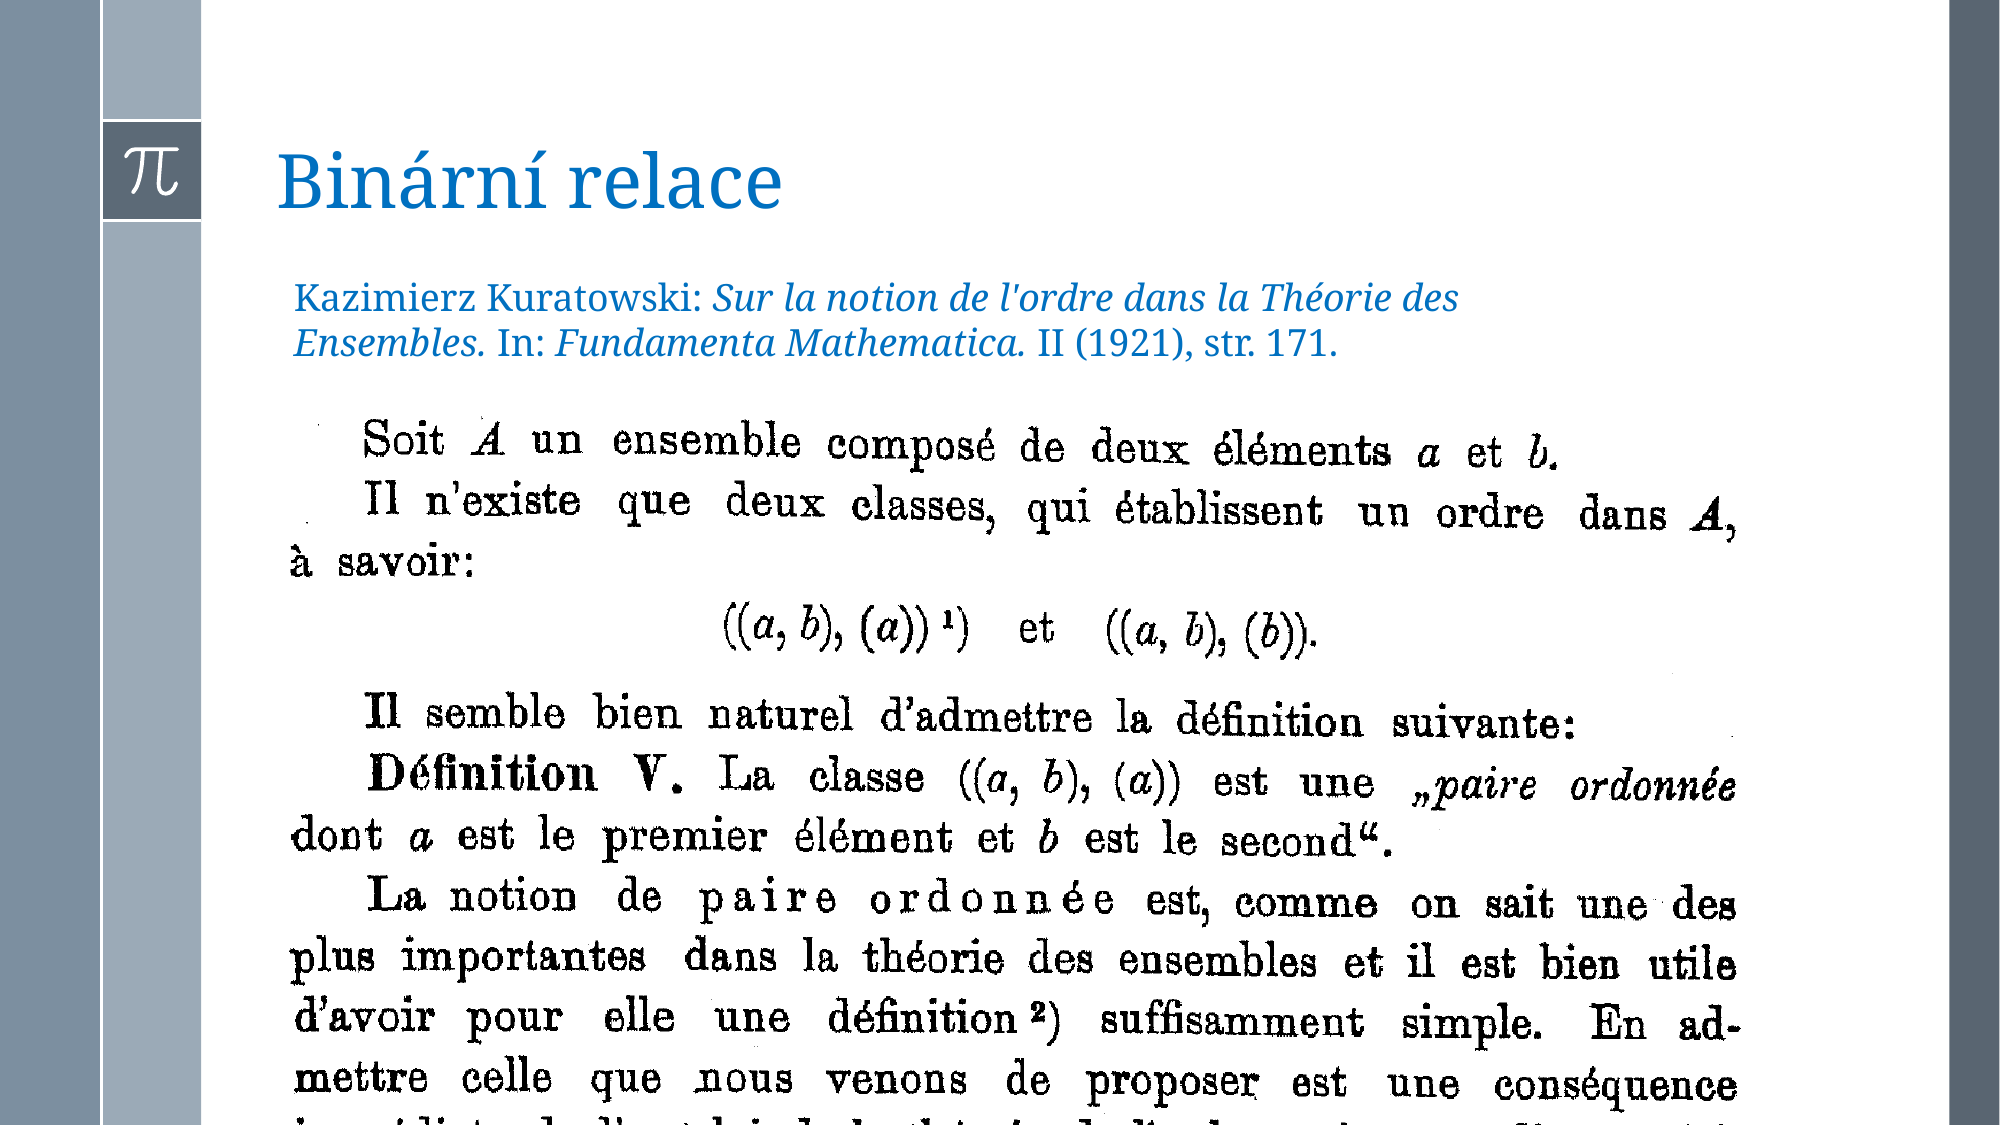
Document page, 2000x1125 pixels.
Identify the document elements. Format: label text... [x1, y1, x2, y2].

title Binární relace [261, 29, 1867, 233]
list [261, 406, 1793, 1125]
text_box Kazimierz Kuratowski: Sur la notion de l'ordre dans la Théorie des Ensembles. In: Fundamenta Mathematica. II (1921), str. 171. [279, 266, 1922, 372]
